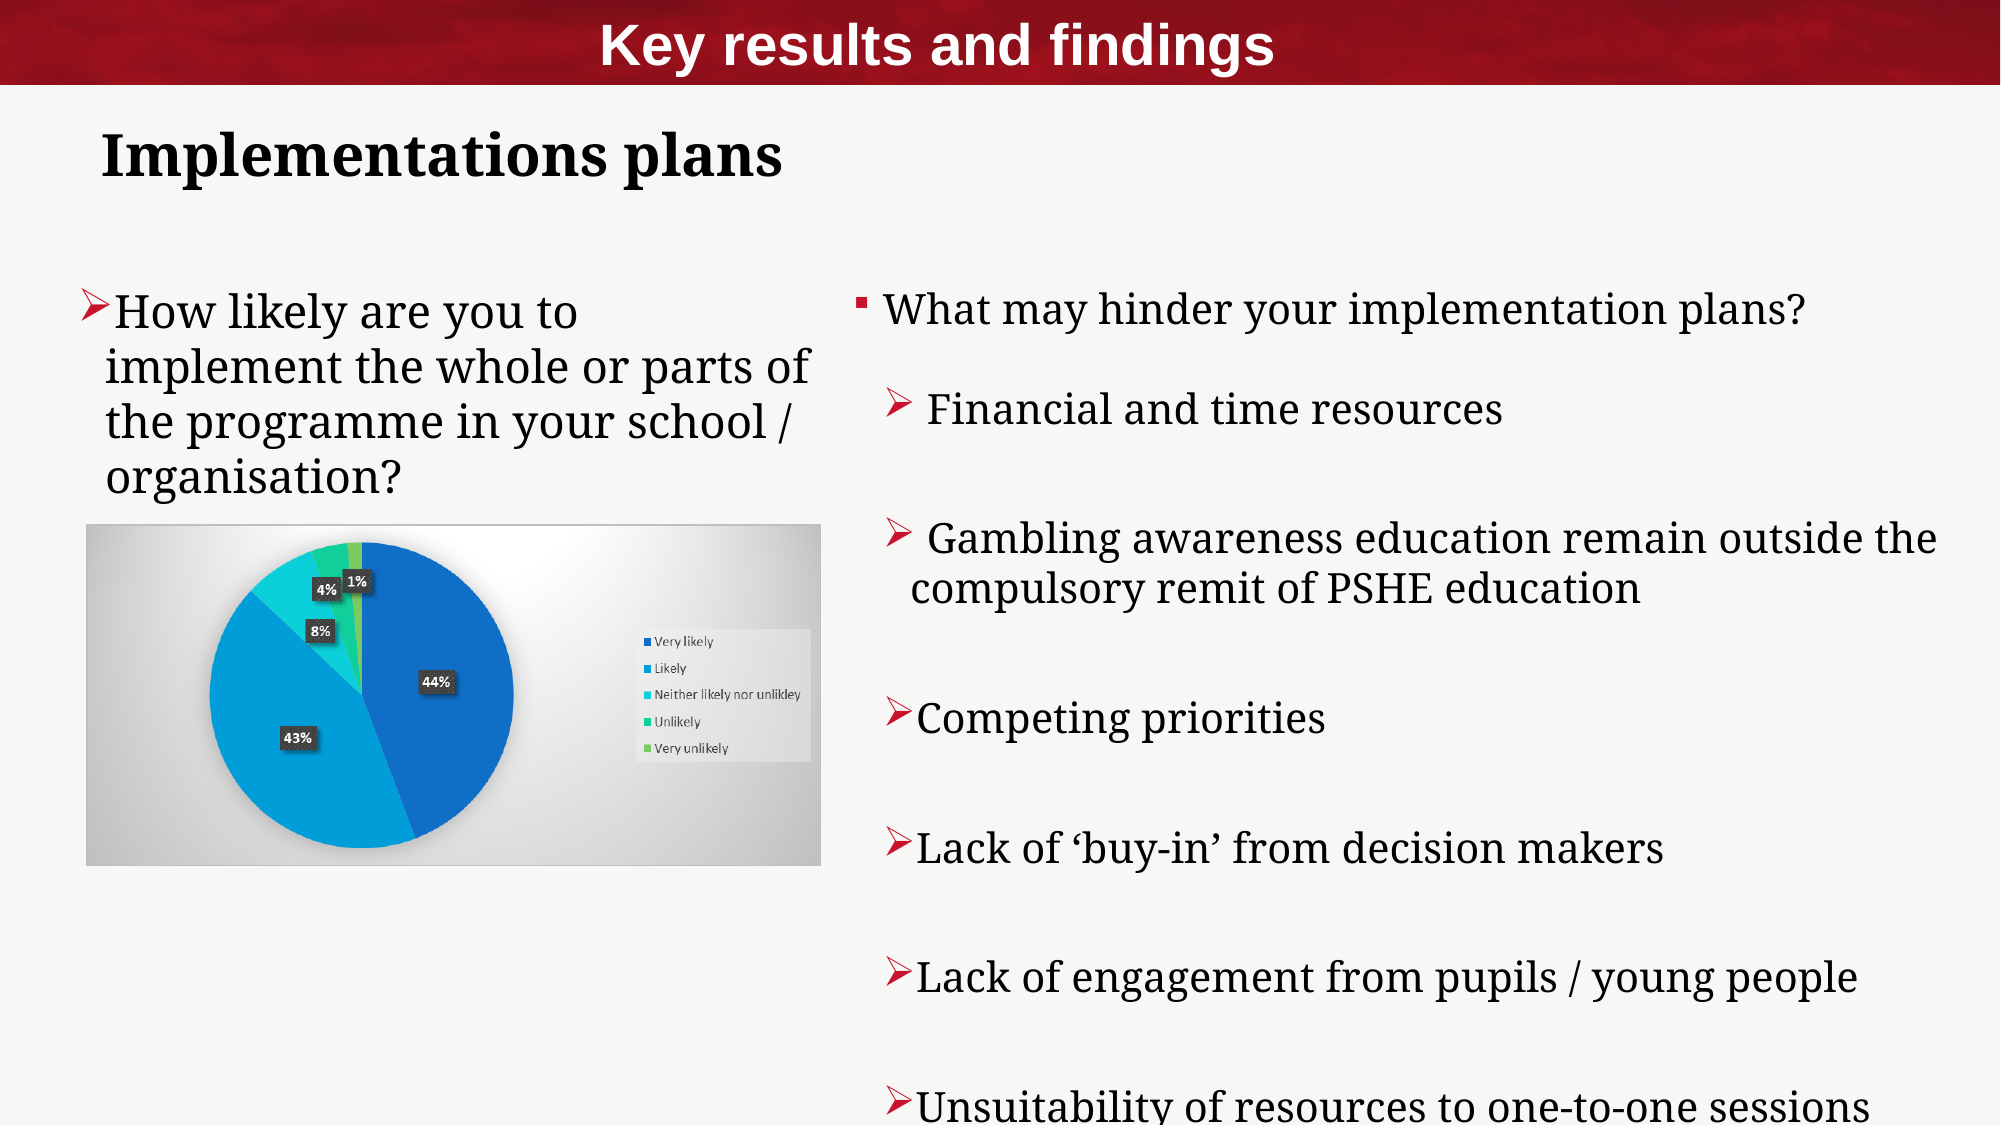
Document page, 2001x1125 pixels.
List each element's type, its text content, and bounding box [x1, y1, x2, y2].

title Implementations plans [86, 118, 1956, 218]
list What may hinder your implementation plans? Financial and time resources Gambling awareness education remain outside the compulsory remit of PSHE education Competing priorities Lack of ‘buy-in’ from decision makers Lack of engagement from pupils / young people Unsuitability of resources to one-to-one sessions [853, 282, 1945, 1097]
text_box Key results and findings [32, 0, 1876, 70]
picture [0, 0, 2001, 1125]
list How likely are you to implement the whole or parts of the programme in your school / organisation? [47, 282, 821, 460]
